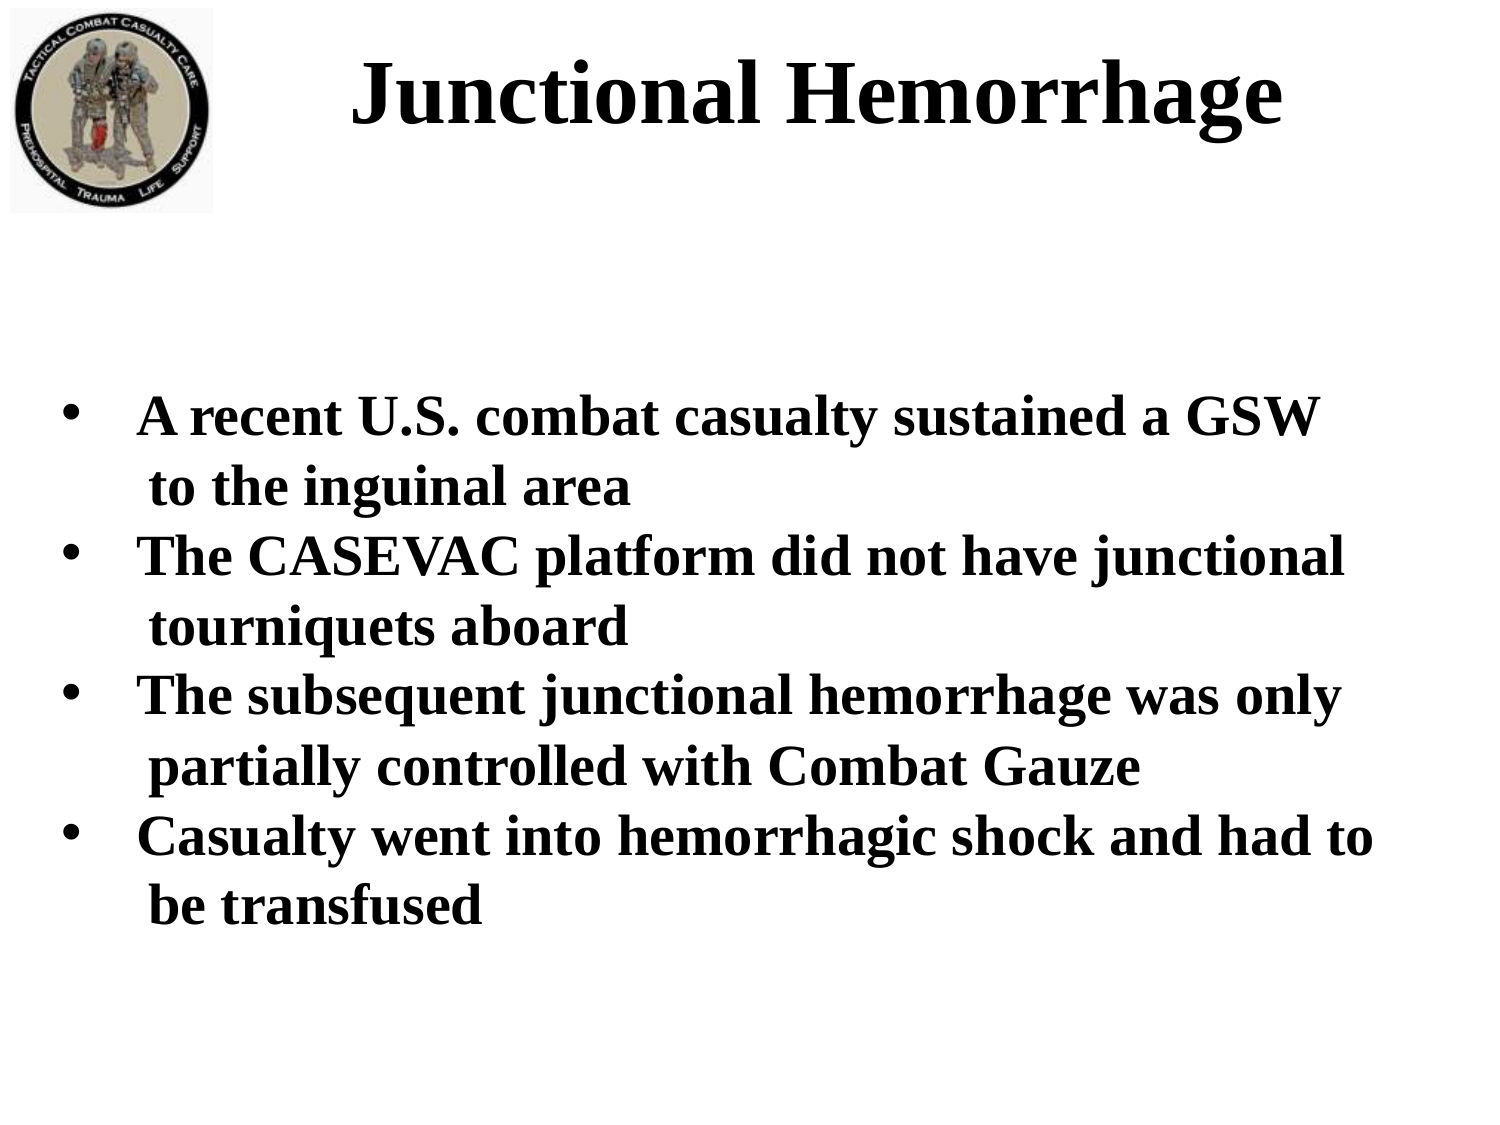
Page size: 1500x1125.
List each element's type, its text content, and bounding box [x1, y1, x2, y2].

picture [10, 8, 213, 213]
text_box Junctional Hemorrhage [334, 24, 1301, 150]
text_box A recent U.S. combat casualty sustained a GSW to the inguinal area The CASEVAC platform did not have junctional tourniquets aboard The subsequent junctional hemorrhage was only partially controlled with Combat Gauze Casualty went into hemorrhagic shock and had to be transfused [46, 369, 1392, 944]
